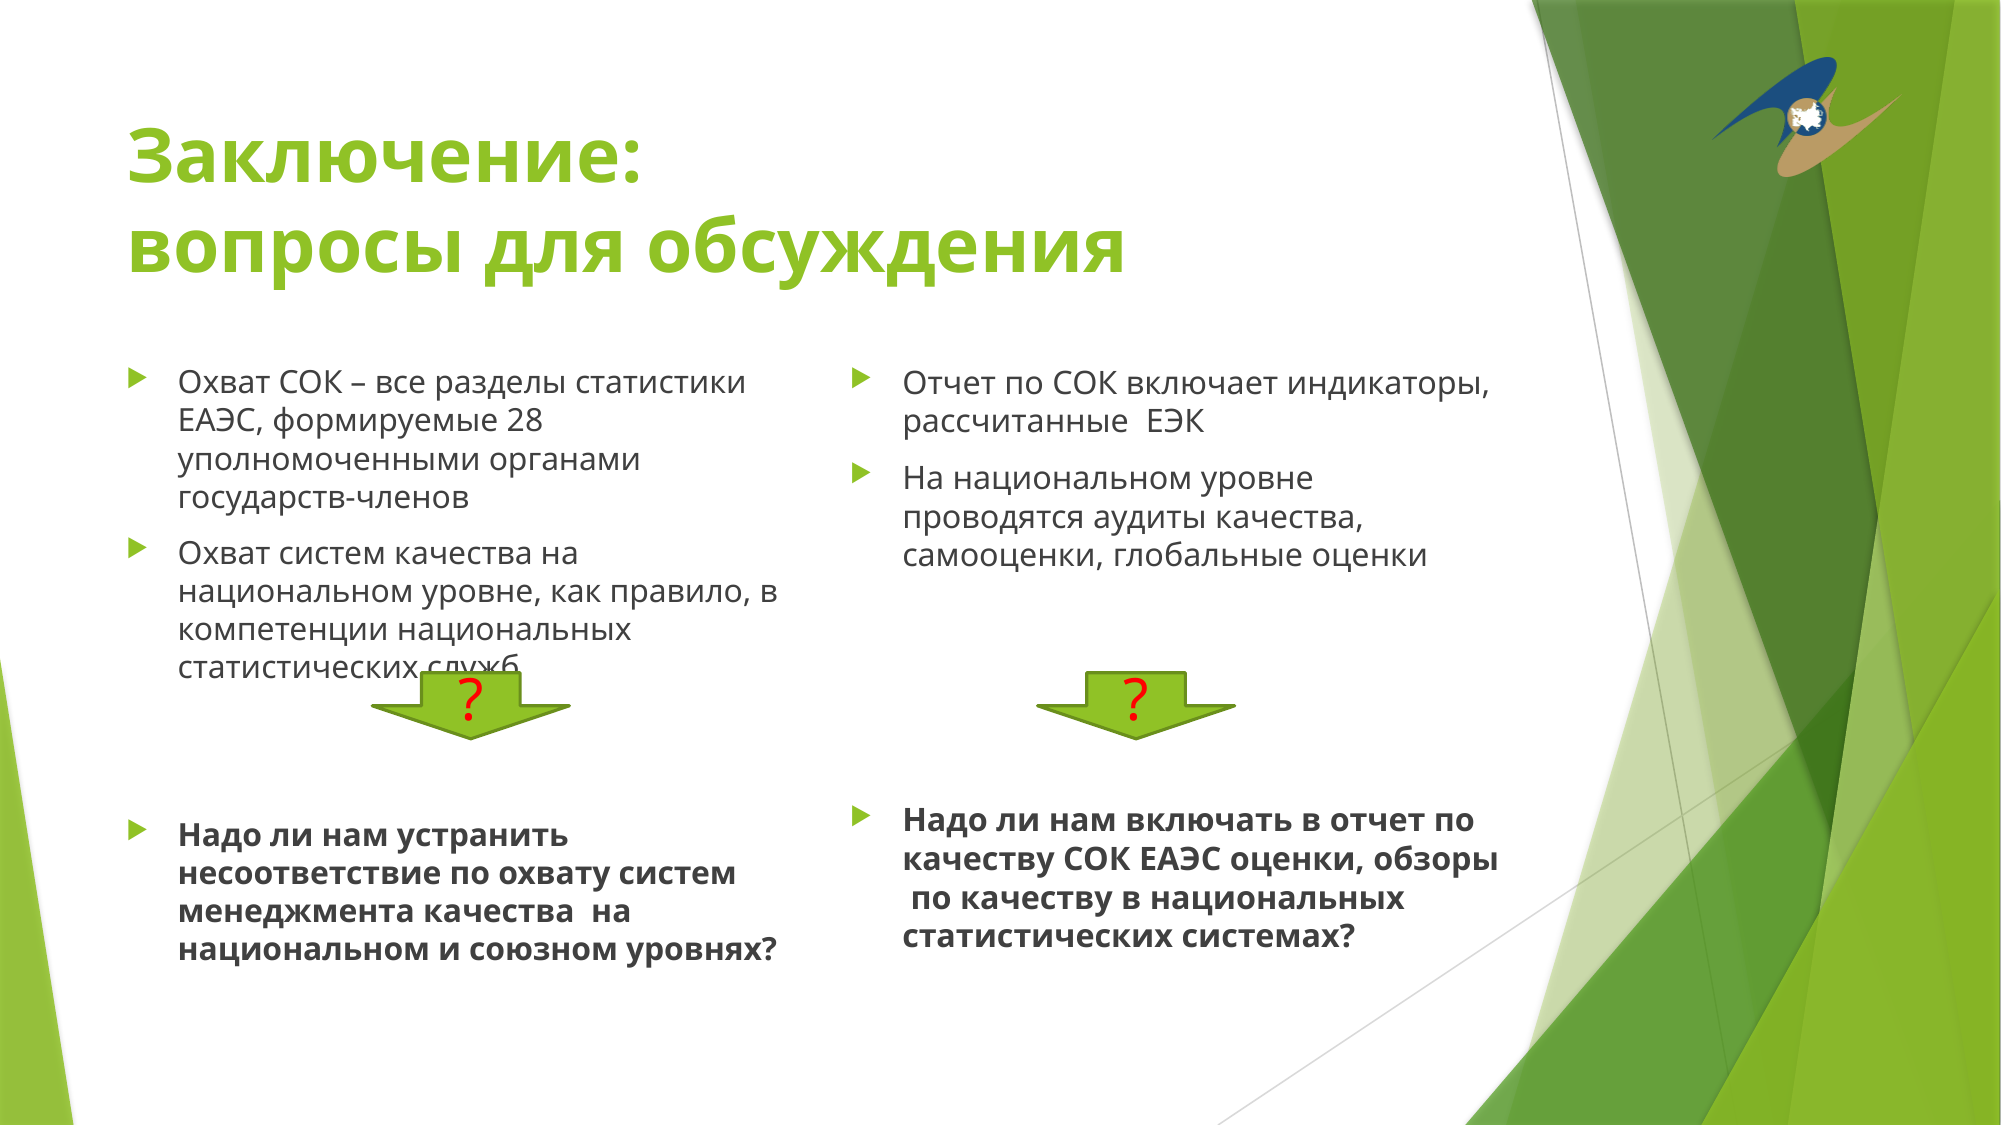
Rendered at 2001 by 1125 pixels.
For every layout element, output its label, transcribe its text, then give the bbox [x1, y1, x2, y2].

list Отчет по СОК включает индикаторы, рассчитанные ЕЭК На национальном уровне проводятся аудиты качества, самооценки, глобальные оценки Надо ли нам включать в отчет по качеству СОК ЕАЭС оценки, обзоры по качеству в национальных статистических системах? [834, 354, 1522, 992]
picture [1711, 57, 1902, 178]
text_box ? [370, 671, 571, 741]
title Заключение: вопросы для обсуждения [111, 99, 1522, 317]
text_box ? [1035, 671, 1237, 741]
list Охват СОК – все разделы статистики ЕАЭС, формируемые 28 уполномоченными органами государств-членов Охват систем качества на национальном уровне, как правило, в компетенции национальных статистических служб Надо ли нам устранить несоответствие по охвату систем менеджмента качества на национальном и союзном уровнях? [111, 354, 798, 992]
